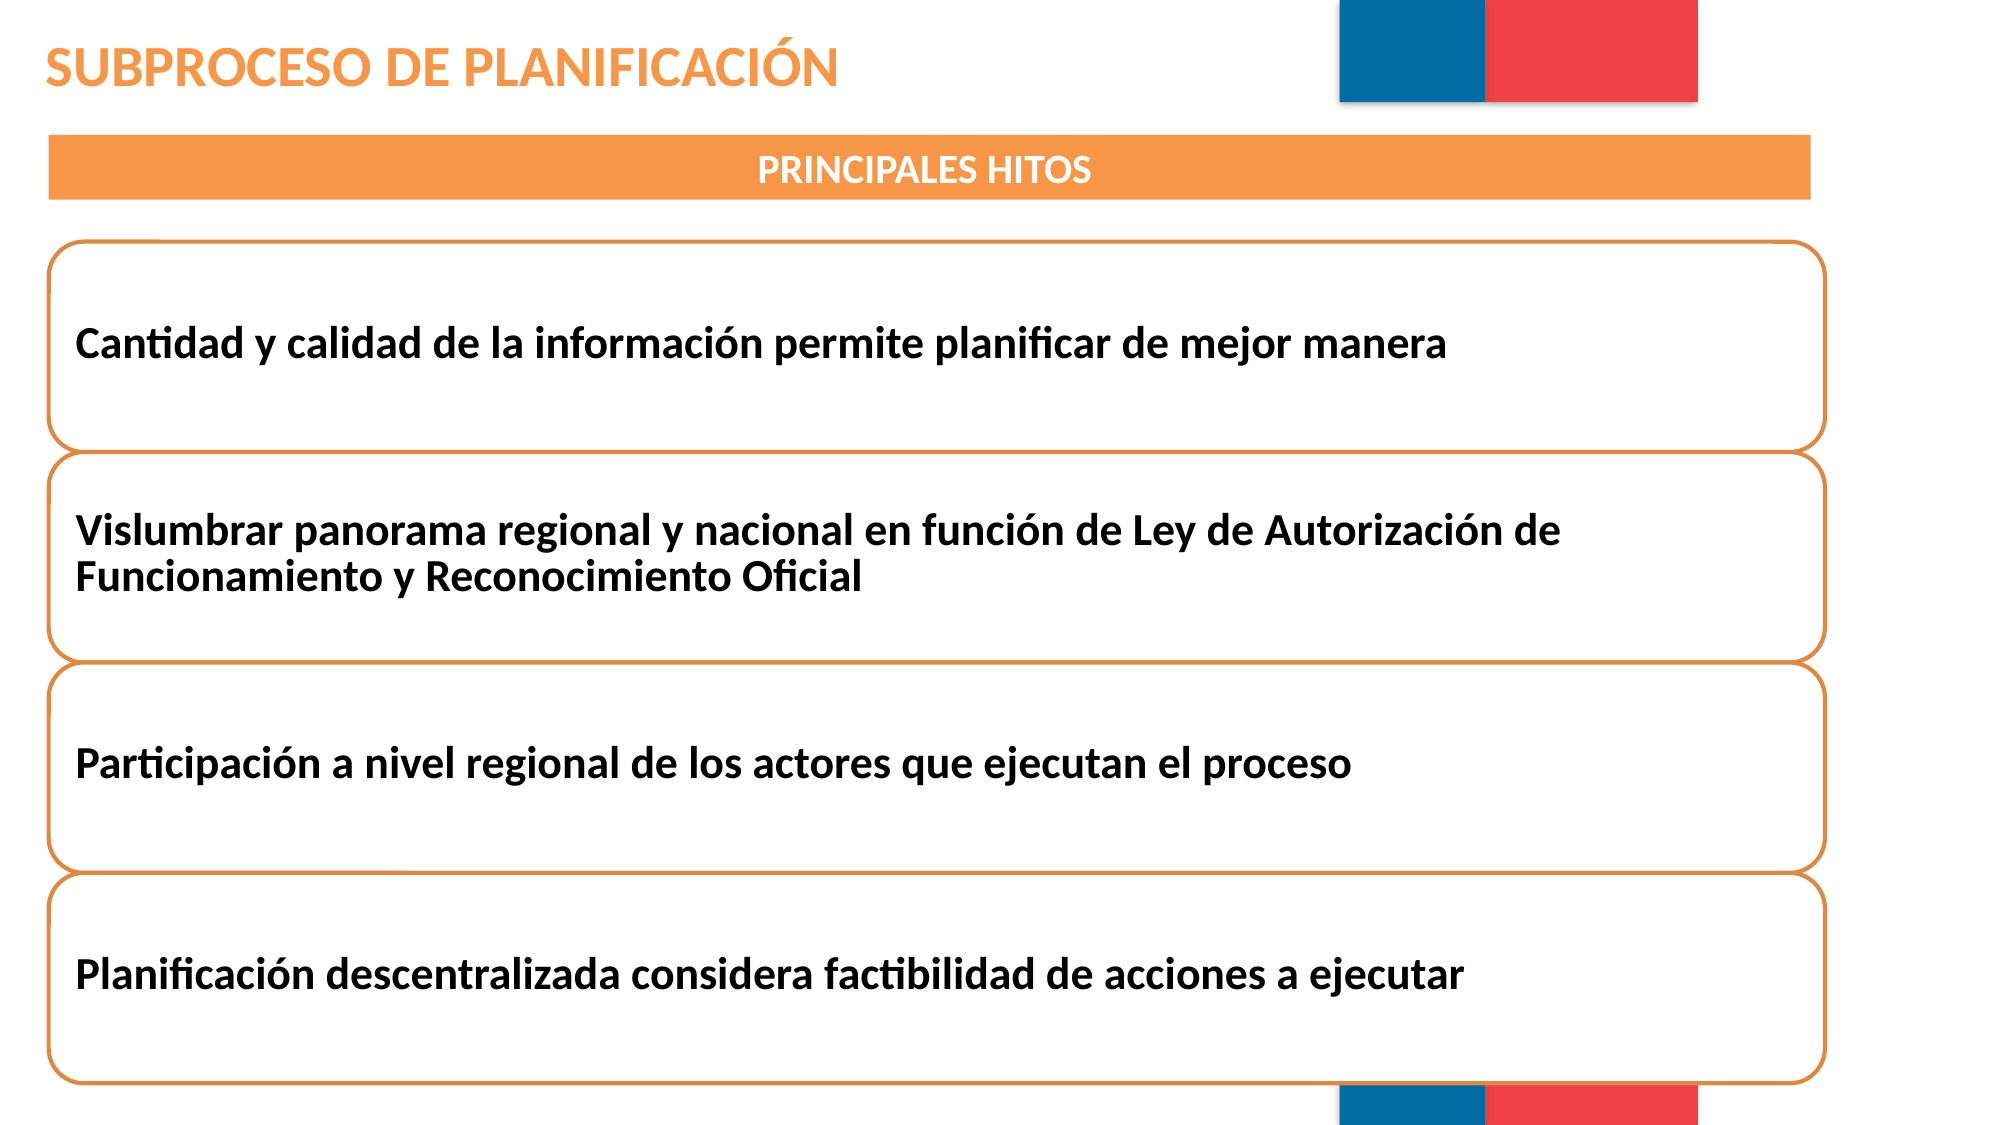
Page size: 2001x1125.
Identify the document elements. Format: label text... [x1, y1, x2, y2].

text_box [1339, 1095, 1699, 1125]
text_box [1339, 0, 1699, 103]
text_box SUBPROCESO DE PLANIFICACIÓN [30, 21, 1108, 106]
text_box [48, 241, 1826, 1084]
text_box PRINCIPALES HITOS [48, 134, 1811, 200]
